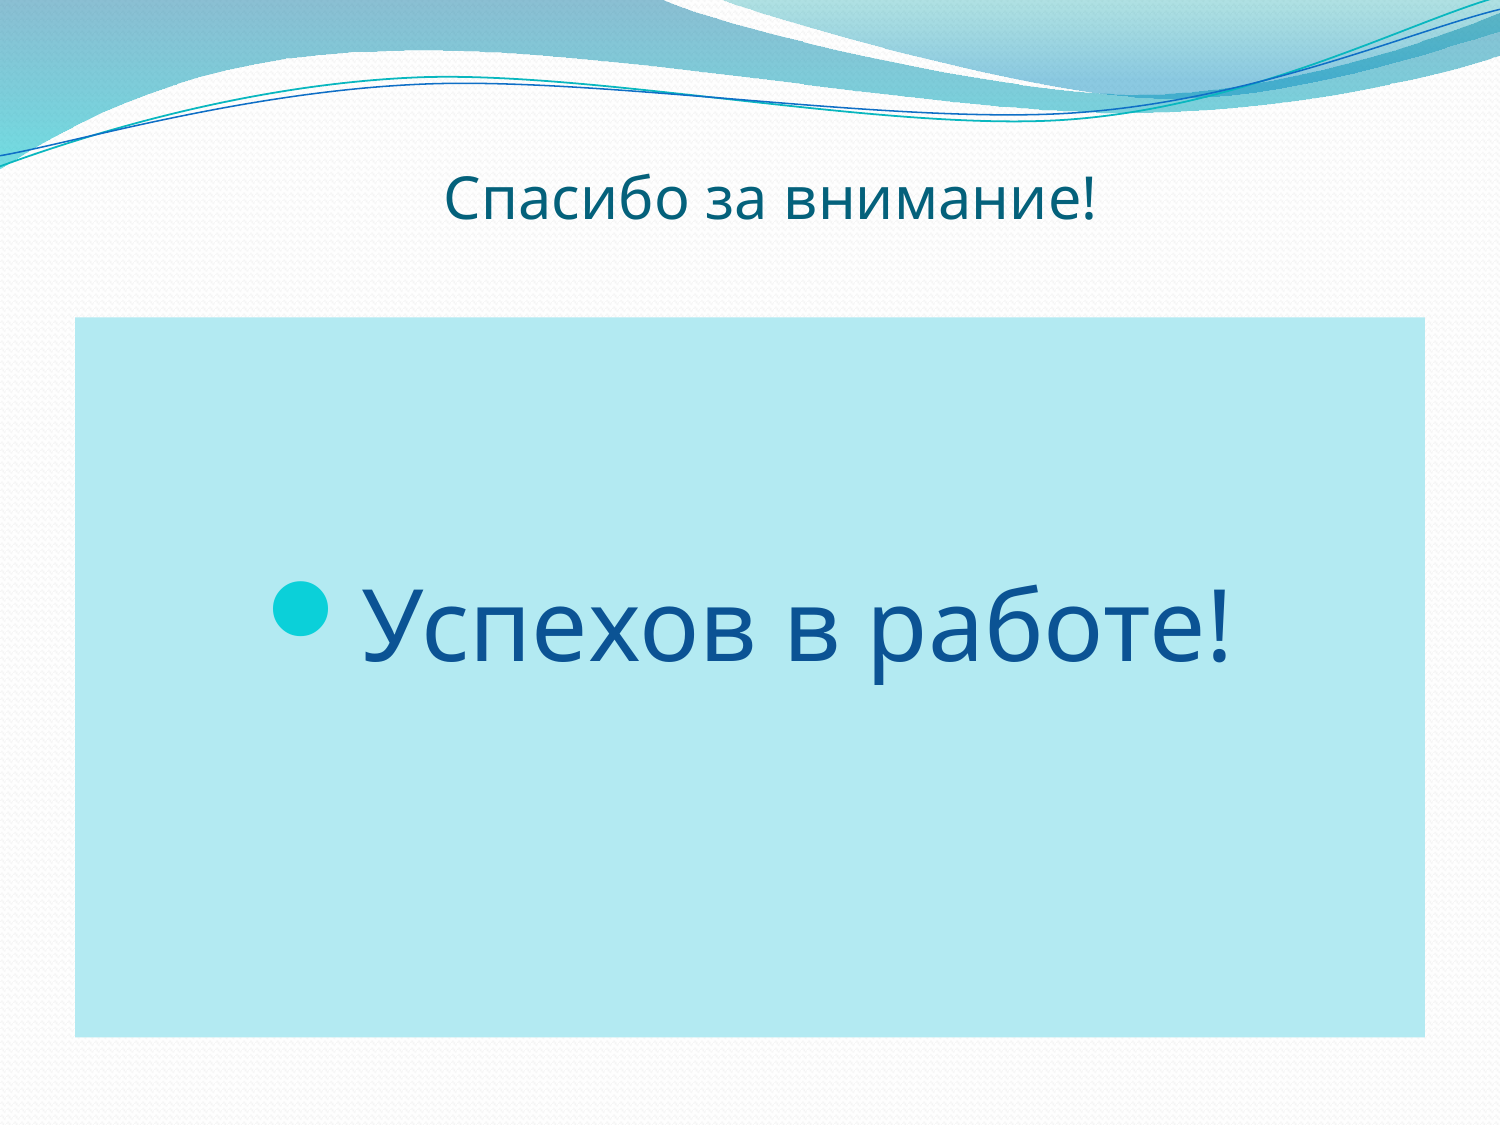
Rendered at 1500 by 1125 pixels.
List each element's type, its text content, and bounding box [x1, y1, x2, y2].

title Спасибо за внимание! [117, 152, 1425, 303]
list Успехов в работе! [75, 317, 1425, 1038]
